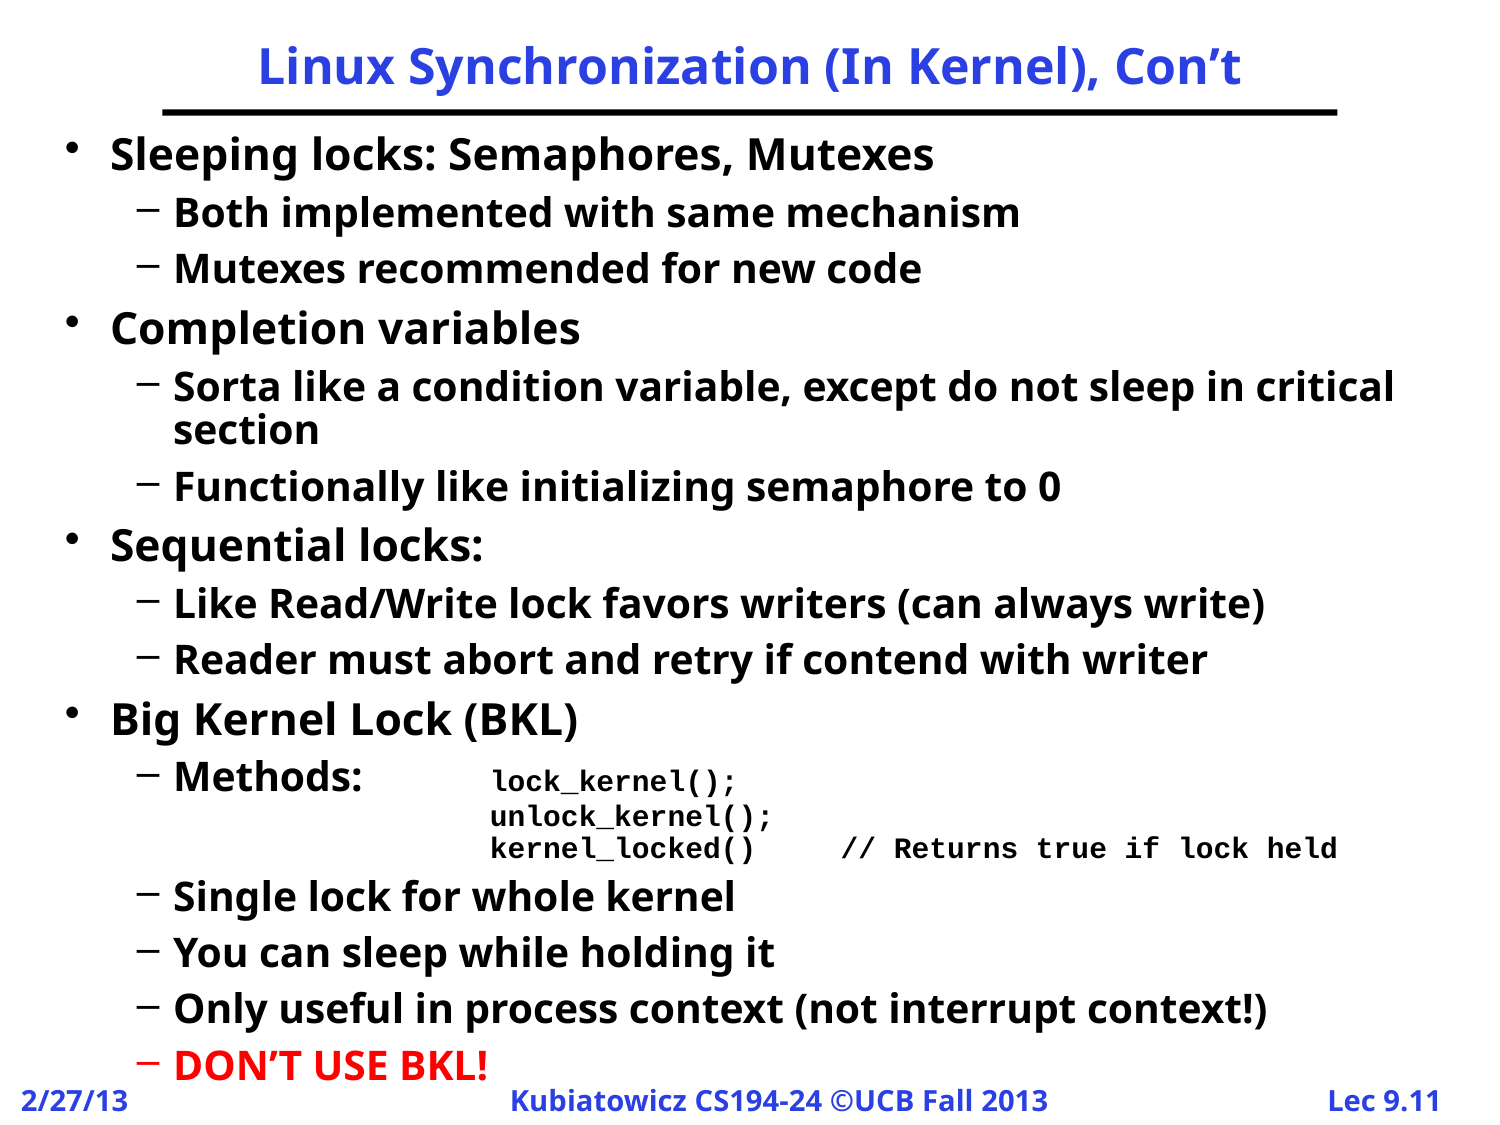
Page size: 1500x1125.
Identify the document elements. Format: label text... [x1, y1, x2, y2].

title Linux Synchronization (In Kernel), Con’t [162, 24, 1338, 113]
list Sleeping locks: Semaphores, Mutexes Both implemented with same mechanism Mutexes recommended for new code Completion variables Sorta like a condition variable, except do not sleep in critical section Functionally like initializing semaphore to 0 Sequential locks: Like Read/Write lock favors writers (can always write) Reader must abort and retry if contend with writer Big Kernel Lock (BKL) Methods: lock_kernel(); unlock_kernel(); kernel_locked() // Returns true if lock held Single lock for whole kernel You can sleep while holding it Only useful in process context (not interrupt context!) DON’T USE BKL! [50, 125, 1438, 1100]
